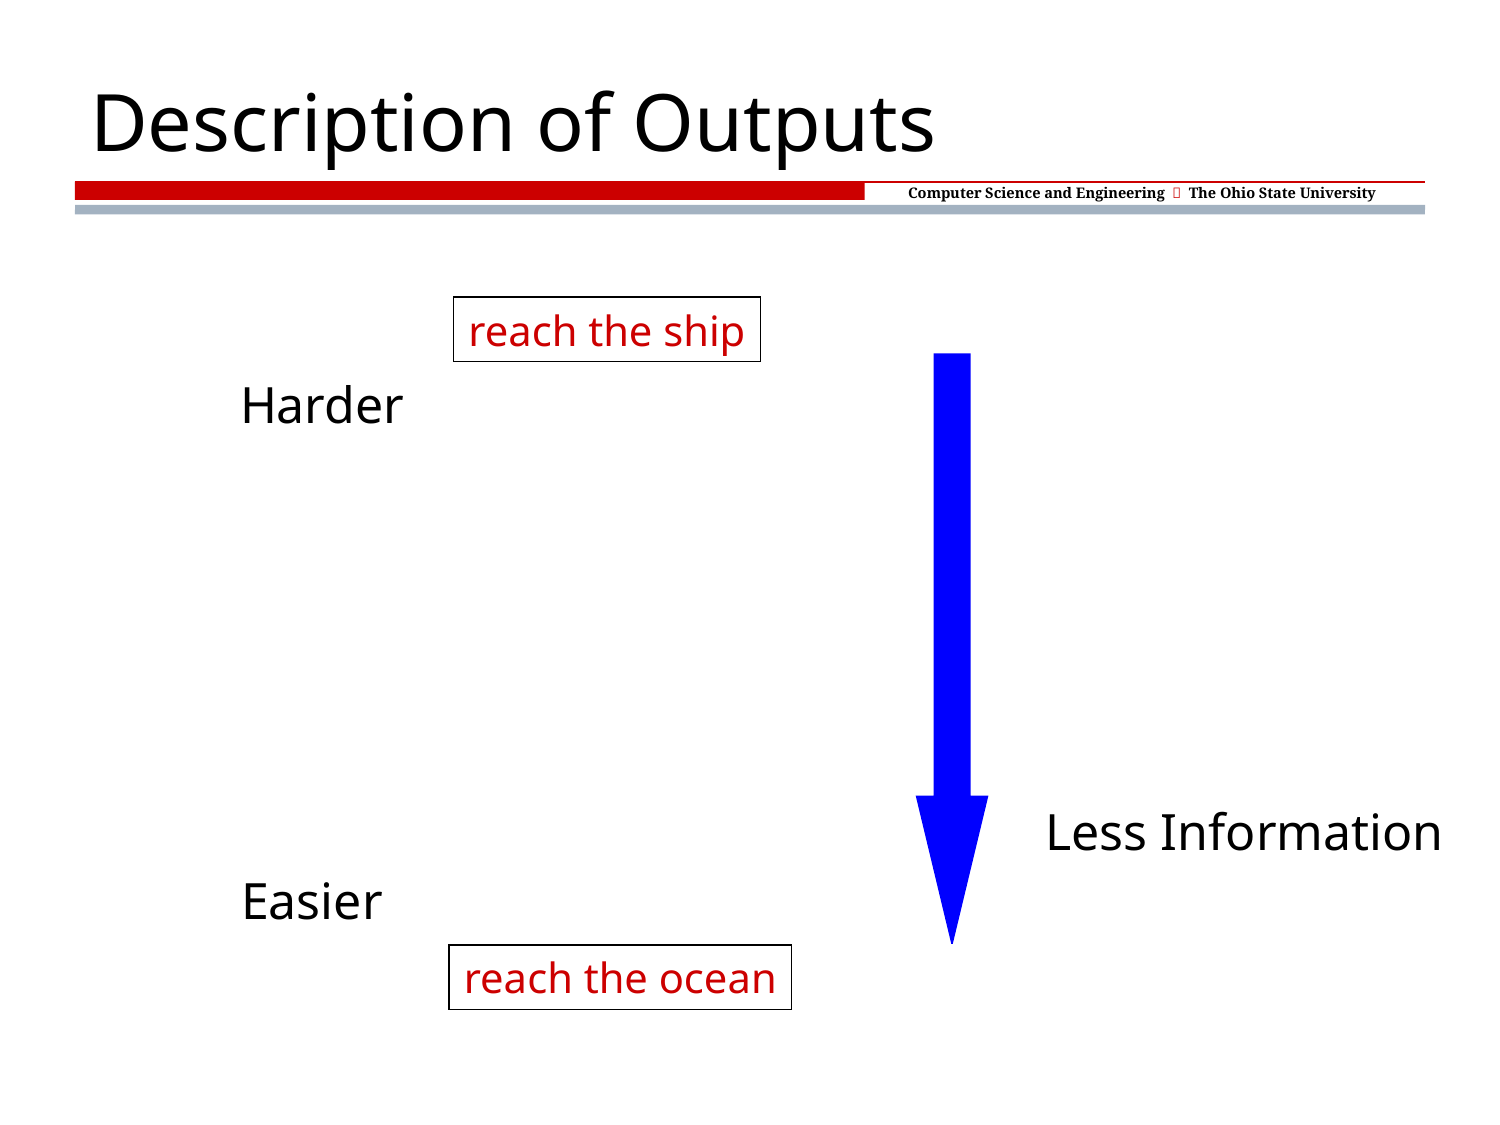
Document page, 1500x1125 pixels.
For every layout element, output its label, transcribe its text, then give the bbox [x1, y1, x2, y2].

text_box Less Information [1030, 792, 1460, 868]
text_box [916, 354, 988, 944]
text_box reach the ship [453, 296, 761, 362]
text_box Easier [226, 861, 398, 937]
text_box reach the ocean [448, 944, 792, 1010]
title Description of Outputs [75, 37, 1425, 175]
text_box Harder [225, 365, 420, 441]
